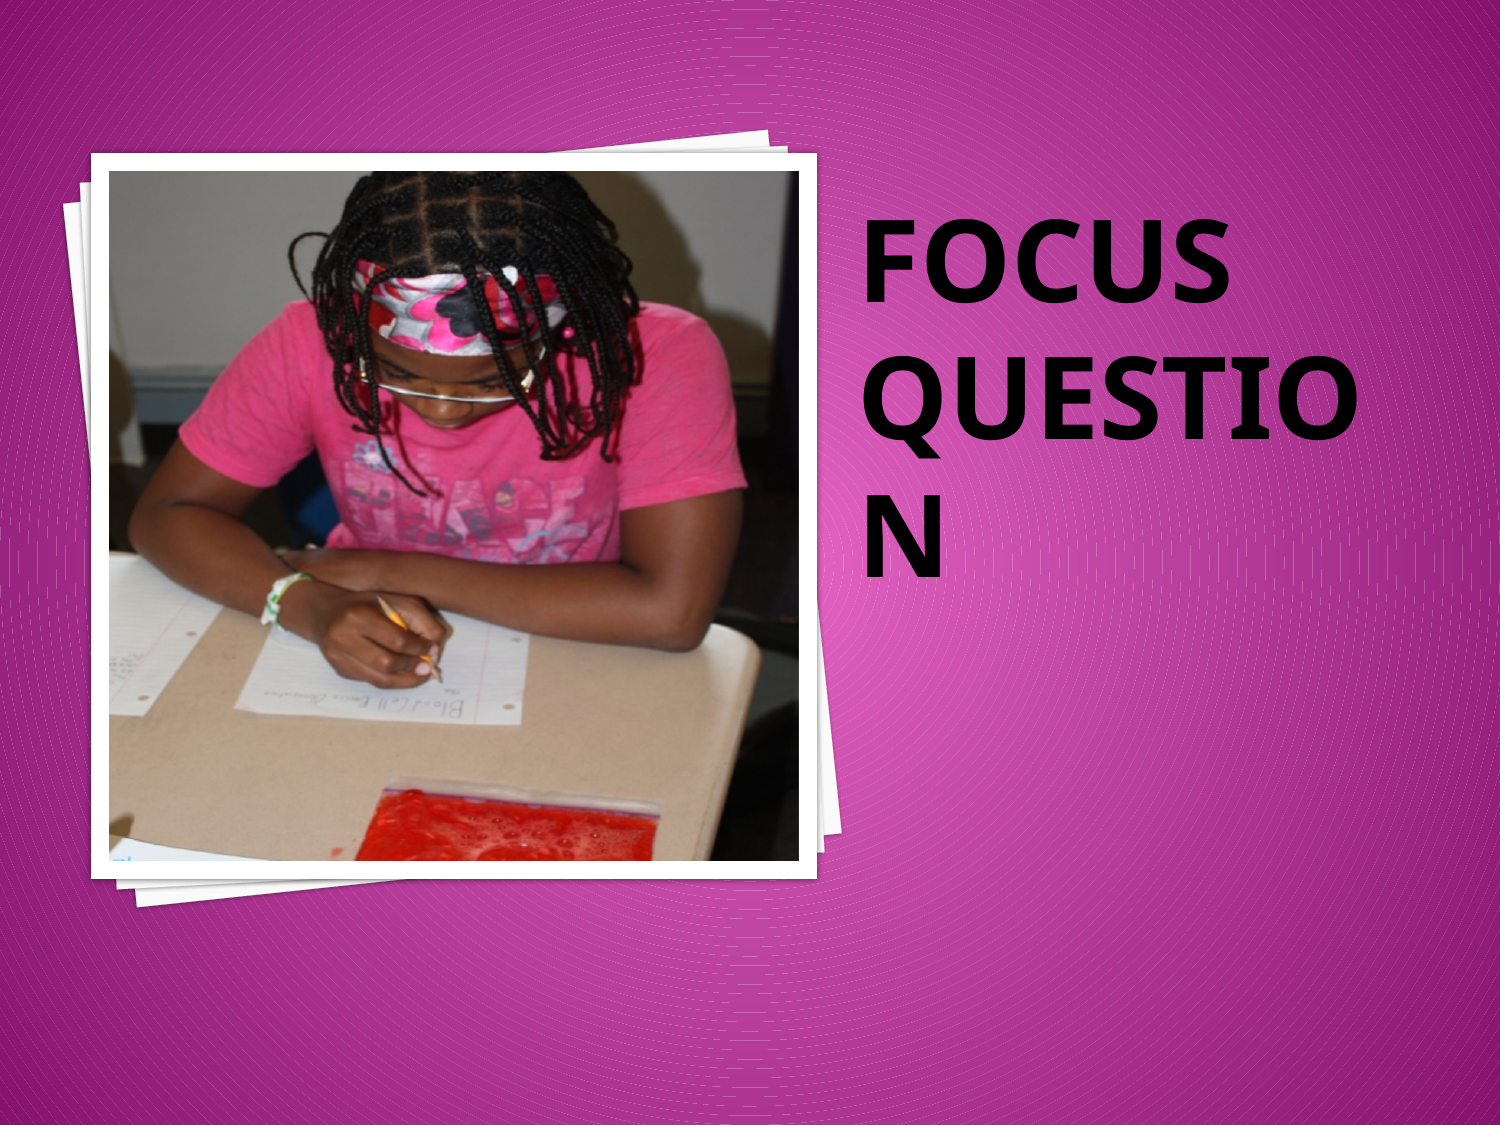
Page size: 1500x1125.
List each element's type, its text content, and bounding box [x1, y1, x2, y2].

title Focus question [849, 249, 1413, 600]
picture [108, 170, 800, 862]
